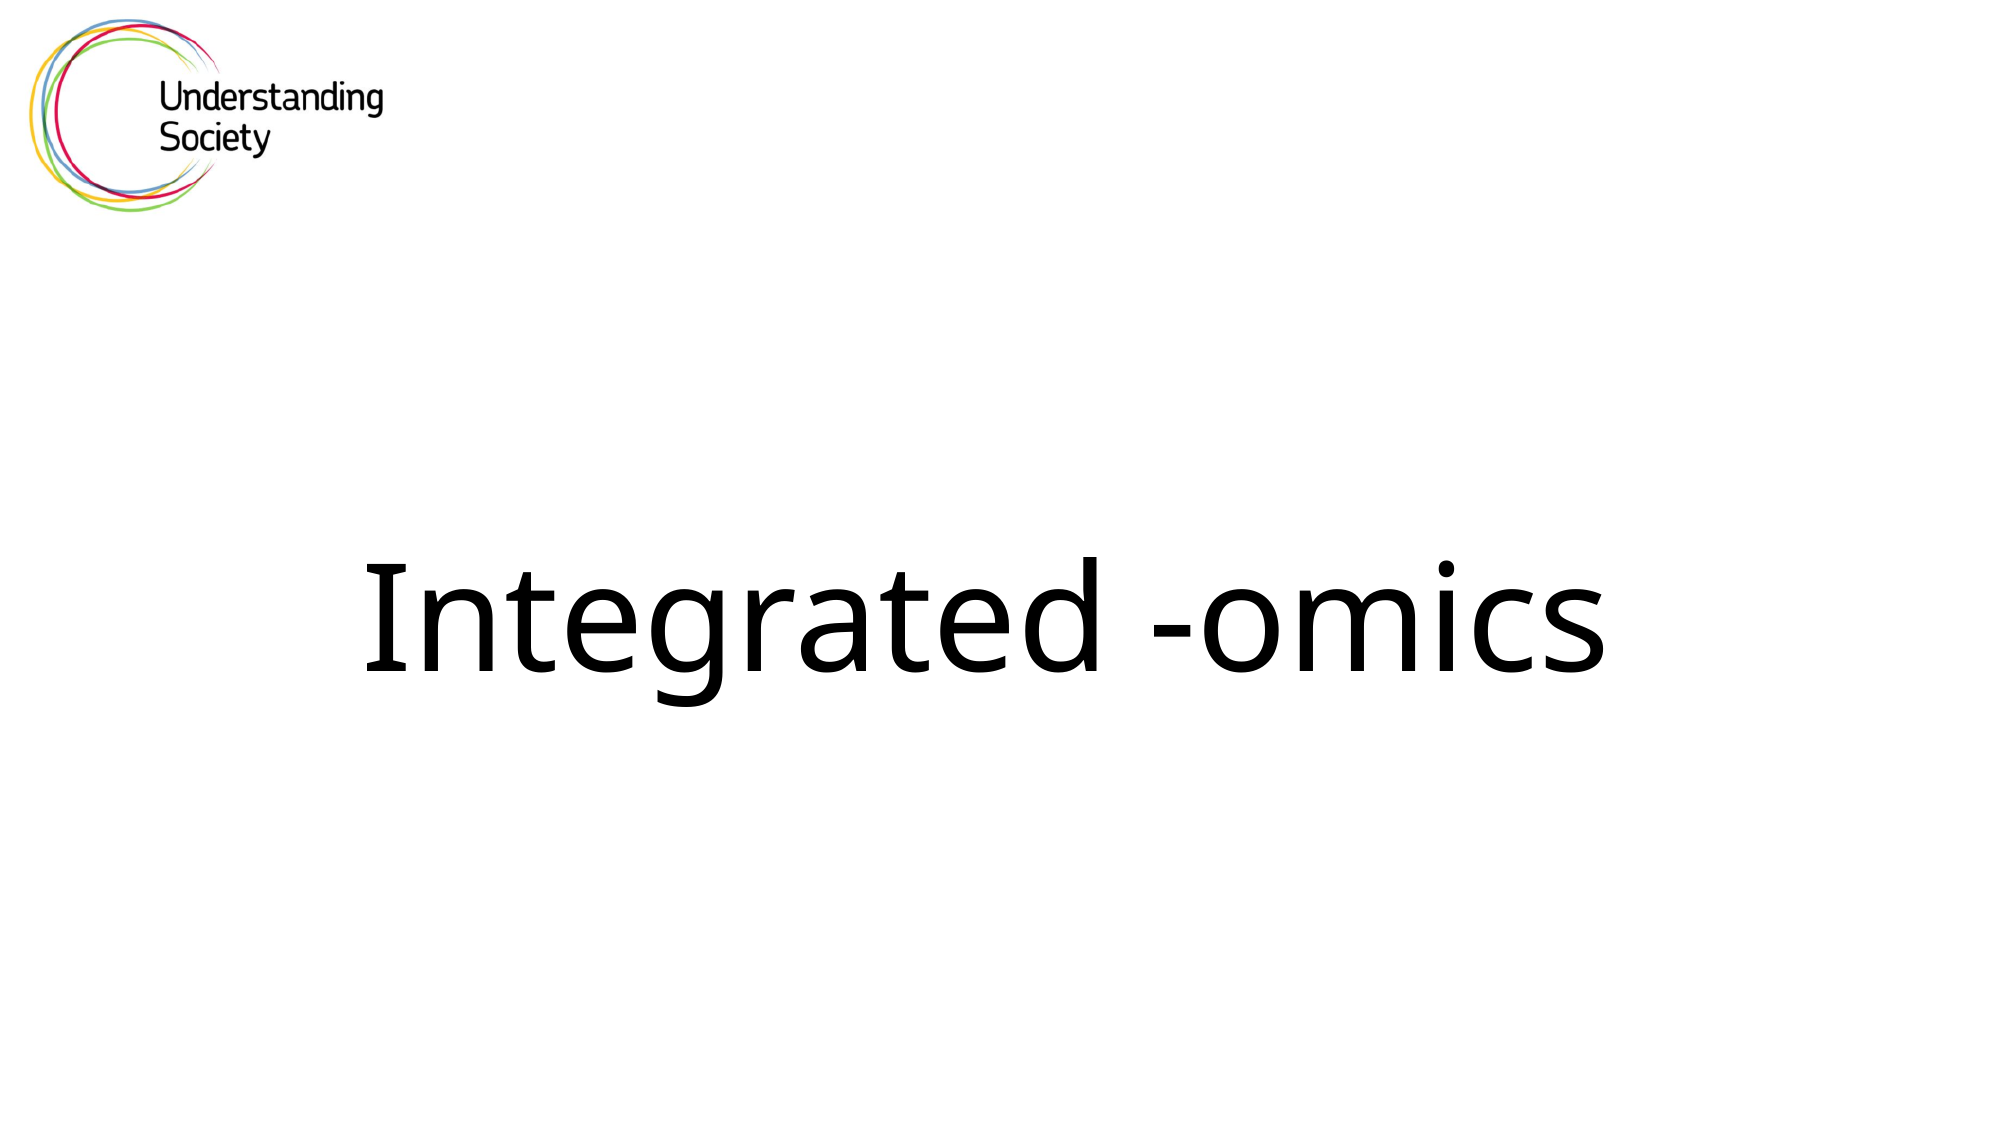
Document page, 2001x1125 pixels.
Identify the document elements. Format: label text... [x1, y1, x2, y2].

text_box Integrated -omics [236, 426, 1737, 819]
picture [0, 0, 393, 225]
